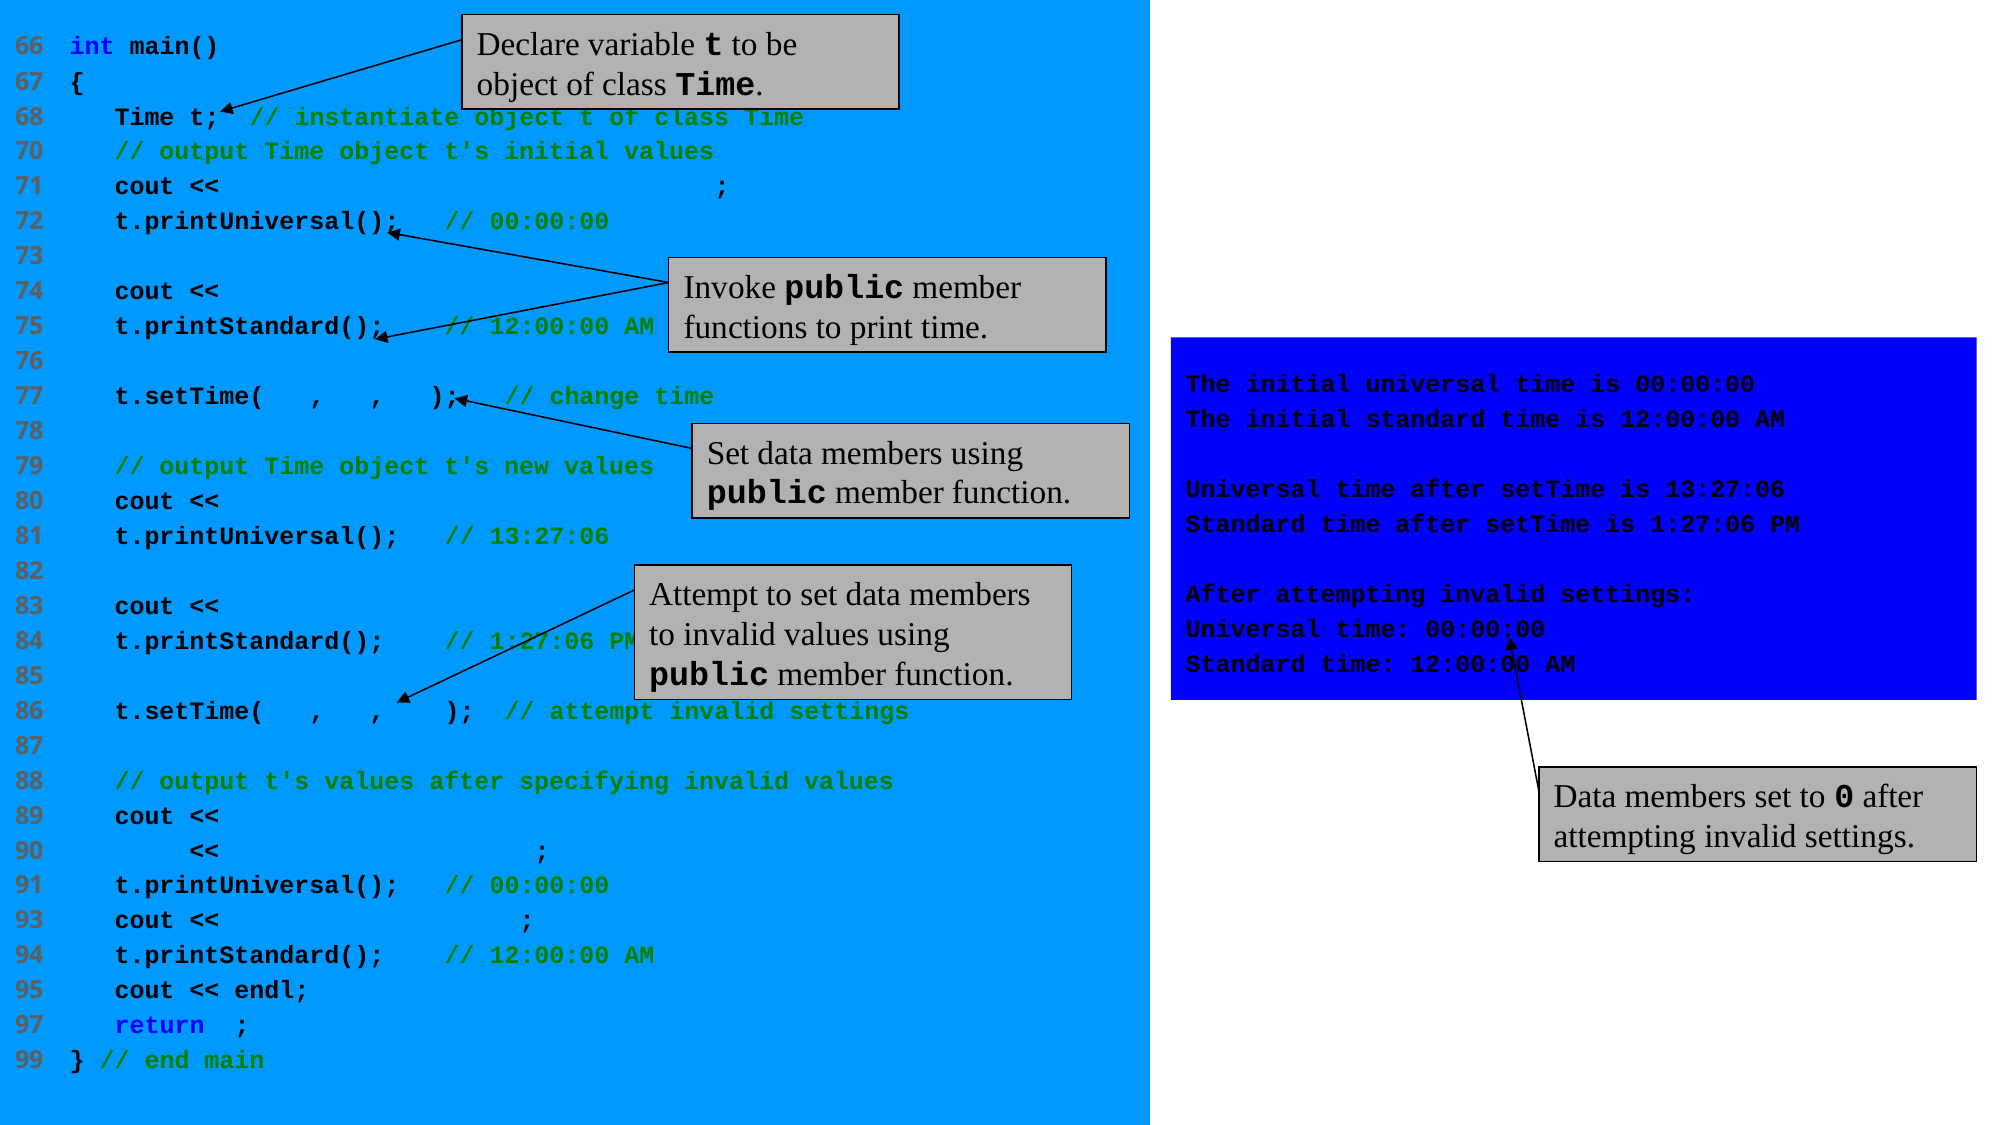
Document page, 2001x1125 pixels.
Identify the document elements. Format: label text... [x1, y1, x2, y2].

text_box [396, 565, 1072, 703]
subtitle 66 int main() 67 { 68 Time t; // instantiate object t of class Time 70 // output Time object t's initial values 71 cout << "The initial universal time is "; 72 t.printUniversal(); // 00:00:00 73 74 cout << "\nThe initial standard time is "; 75 t.printStandard(); // 12:00:00 AM 76 77 t.setTime( 13, 27, 6 ); // change time 78 79 // output Time object t's new values 80 cout << "\n\nUniversal time after setTime is "; 81 t.printUniversal(); // 13:27:06 82 83 cout << "\nStandard time after setTime is "; 84 t.printStandard(); // 1:27:06 PM 85 86 t.setTime( 99, 99, 99 ); // attempt invalid settings 87 88 // output t's values after specifying invalid values 89 cout << "\n\nAfter attempting invalid settings:" 90 << "\nUniversal time: "; 91 t.printUniversal(); // 00:00:00 93 cout << "\nStandard time: "; 94 t.printStandard(); // 12:00:00 AM 95 cout << endl; 97 return 0; 99 } // end main [0, 0, 1150, 1125]
text_box The initial universal time is 00:00:00 The initial standard time is 12:00:00 AM Universal time after setTime is 13:27:06 Standard time after setTime is 1:27:06 PM After attempting invalid settings: Universal time: 00:00:00 Standard time: 12:00:00 AM [1170, 337, 1977, 700]
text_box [454, 398, 1130, 521]
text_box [1509, 637, 1977, 864]
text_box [374, 232, 1107, 355]
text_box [220, 14, 900, 112]
